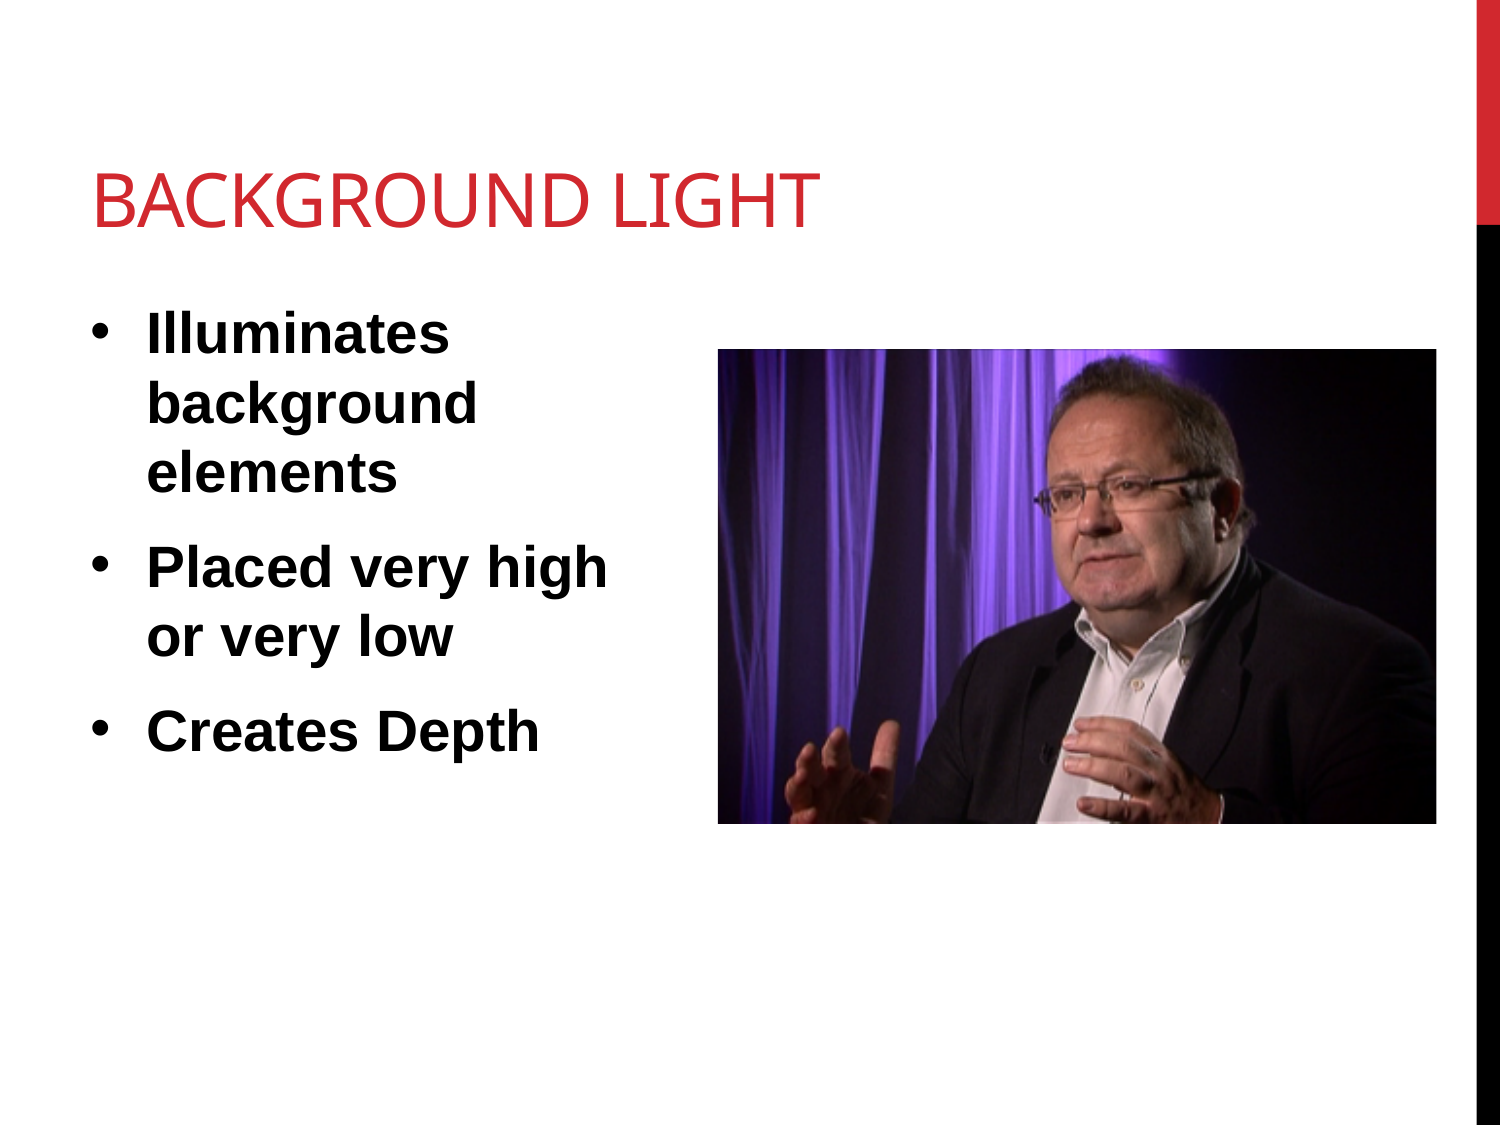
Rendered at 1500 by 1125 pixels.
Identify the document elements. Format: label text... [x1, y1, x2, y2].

picture [717, 348, 1437, 824]
list Illuminates background elements Placed very high or very low Creates Depth [75, 287, 699, 1005]
title Background Light [75, 25, 1025, 250]
